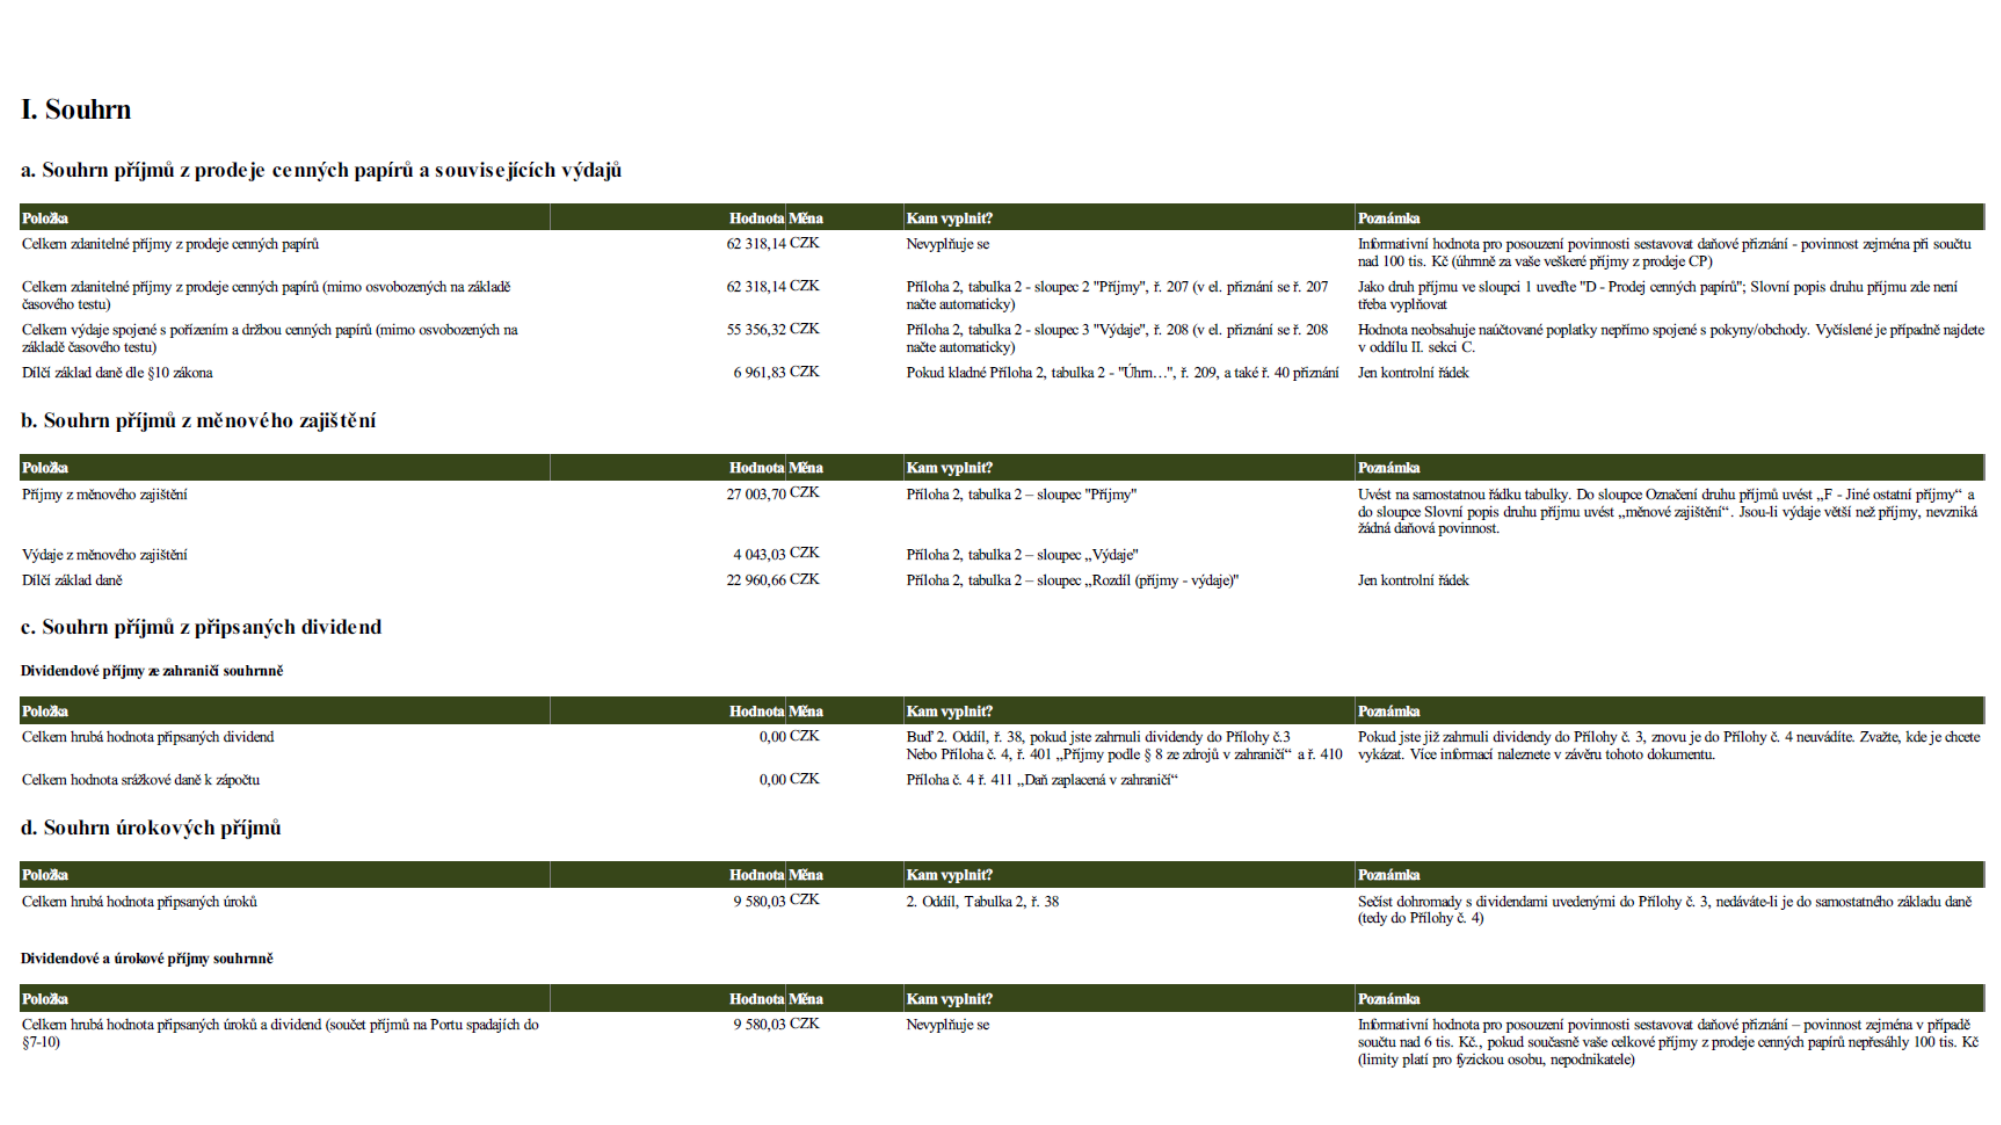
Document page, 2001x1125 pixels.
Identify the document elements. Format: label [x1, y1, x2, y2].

list [0, 84, 1997, 1078]
